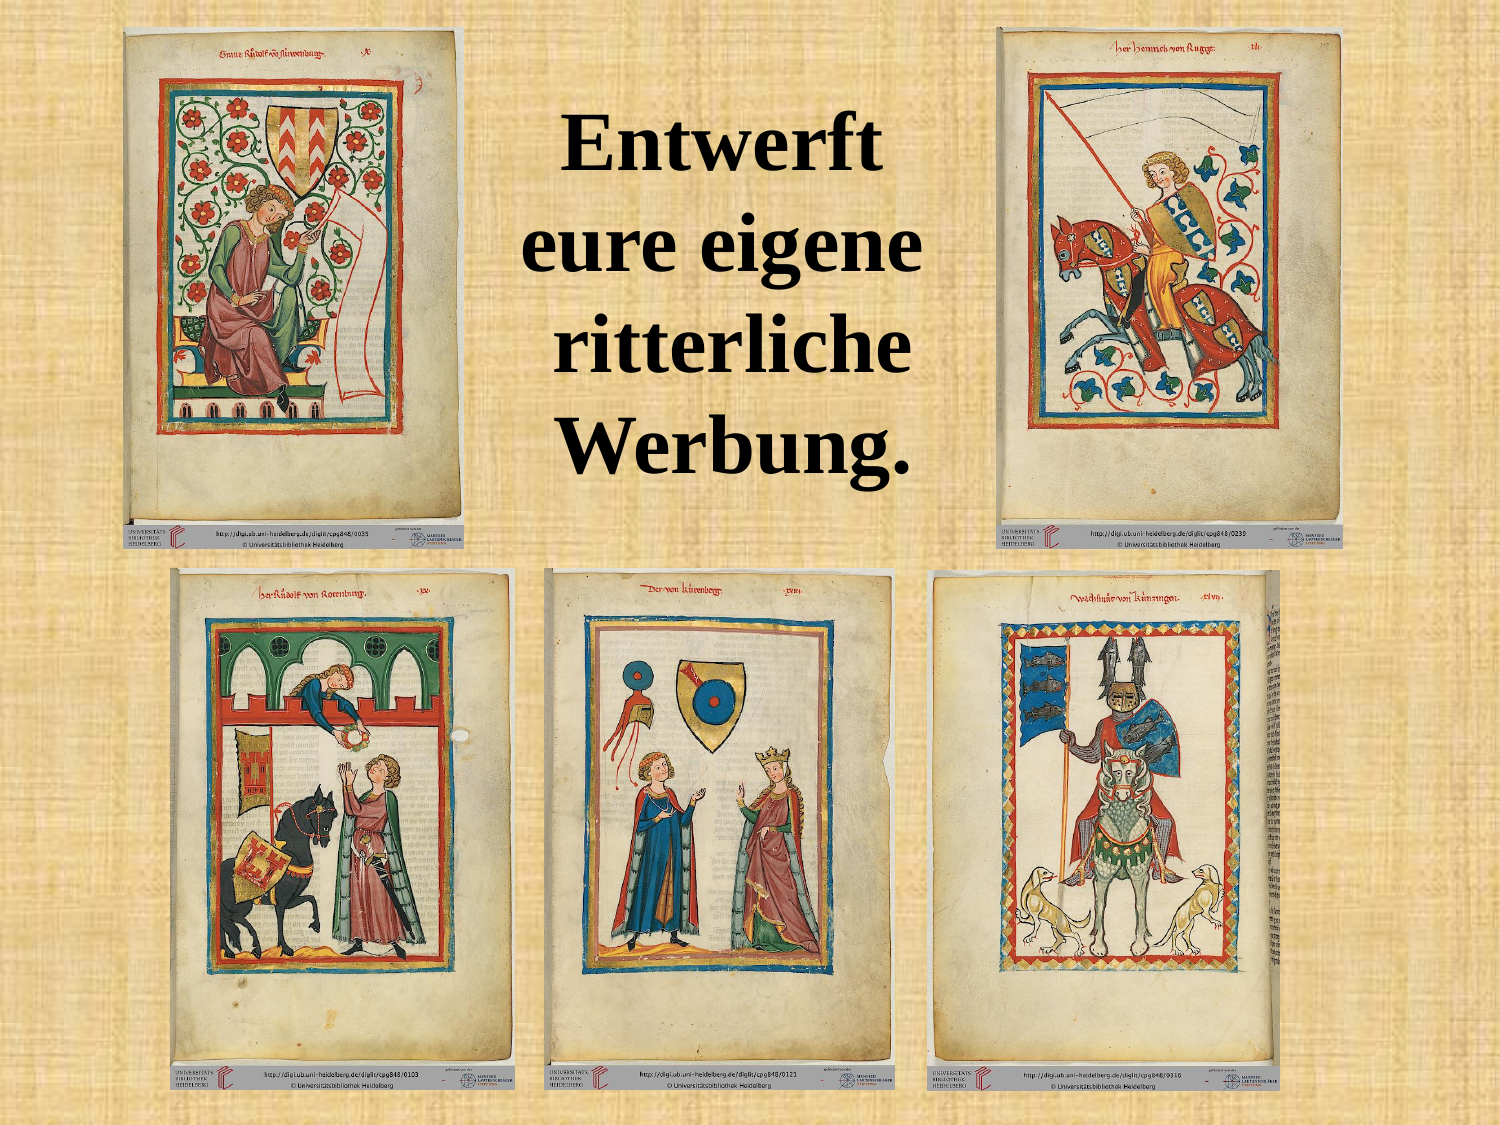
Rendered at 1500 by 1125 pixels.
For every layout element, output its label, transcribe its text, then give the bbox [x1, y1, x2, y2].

picture [0, 0, 1500, 1125]
title Entwerft eure eigene ritterliche Werbung. [469, 76, 990, 501]
